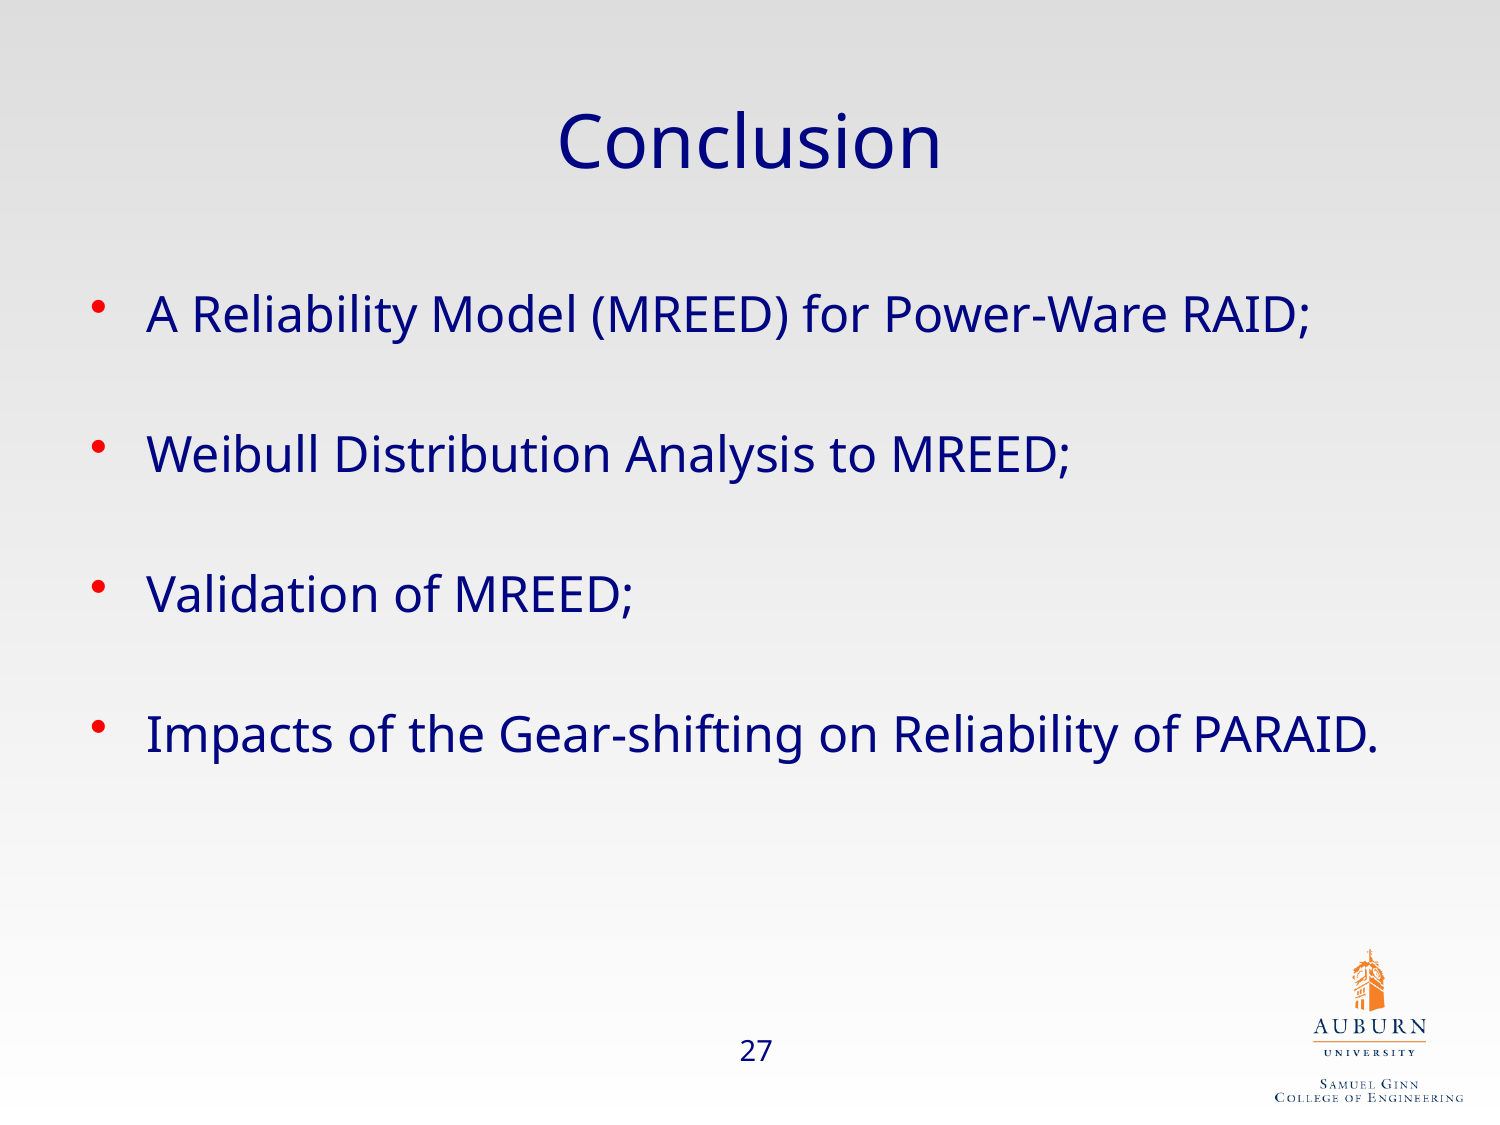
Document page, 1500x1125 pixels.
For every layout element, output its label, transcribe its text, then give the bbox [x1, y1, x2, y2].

picture [1275, 949, 1463, 1102]
title Conclusion [75, 45, 1425, 233]
slide_number 27 [699, 1024, 813, 1104]
list A Reliability Model (MREED) for Power-Ware RAID; Weibull Distribution Analysis to MREED; Validation of MREED; Impacts of the Gear-shifting on Reliability of PARAID. [75, 275, 1425, 1018]
